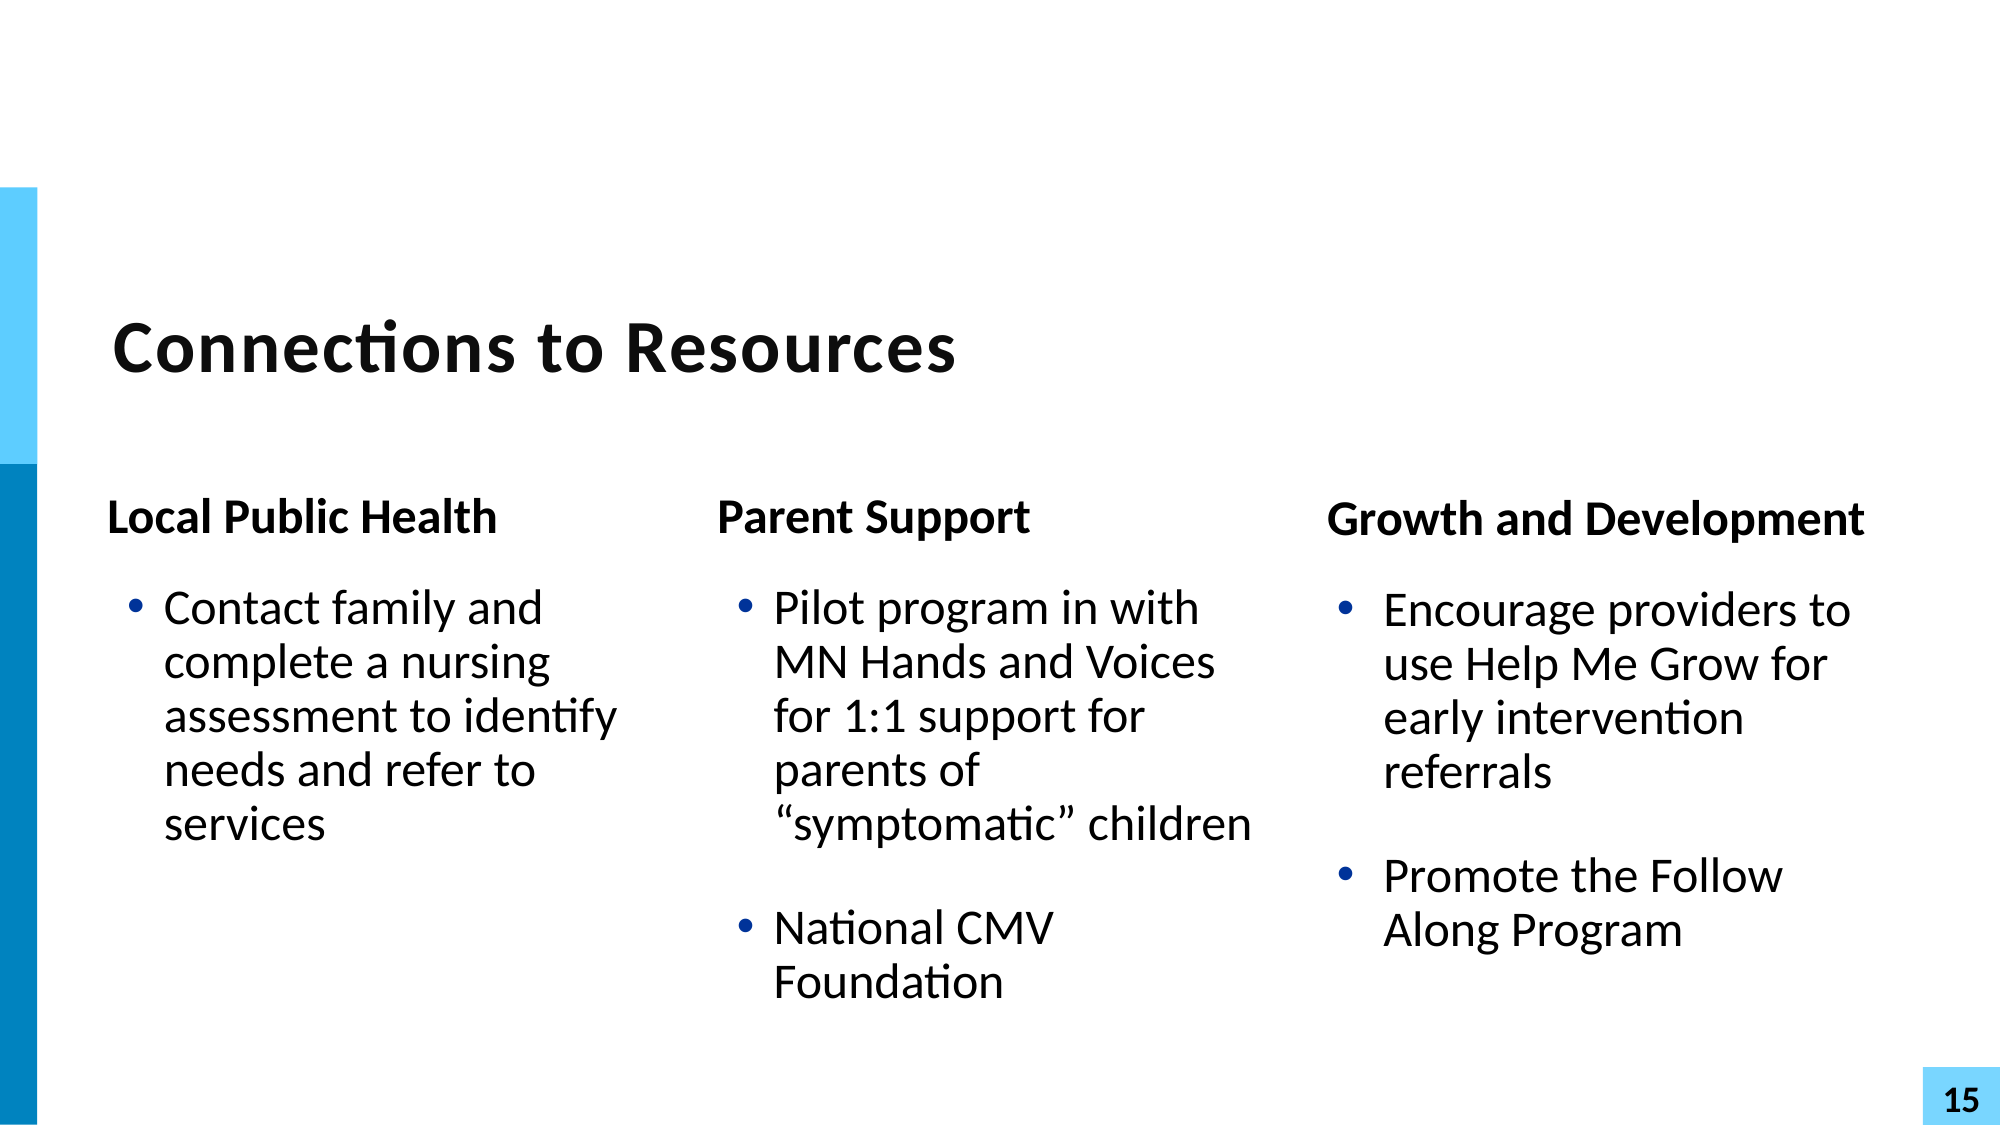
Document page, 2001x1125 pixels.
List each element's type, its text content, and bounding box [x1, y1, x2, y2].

list Parent Support [709, 460, 1289, 573]
list Growth and Development [1319, 463, 1899, 576]
list Pilot program in with MN Hands and Voices for 1:1 support for parents of “symptomatic” children National CMV Foundation [709, 573, 1289, 1002]
list Contact family and complete a nursing assessment to identify needs and refer to services [99, 573, 679, 1002]
list Local Public Health [99, 460, 679, 573]
list Encourage providers to use Help Me Grow for early intervention referrals Promote the Follow Along Program [1319, 576, 1899, 1004]
title Connections to Resources [98, 258, 1904, 444]
